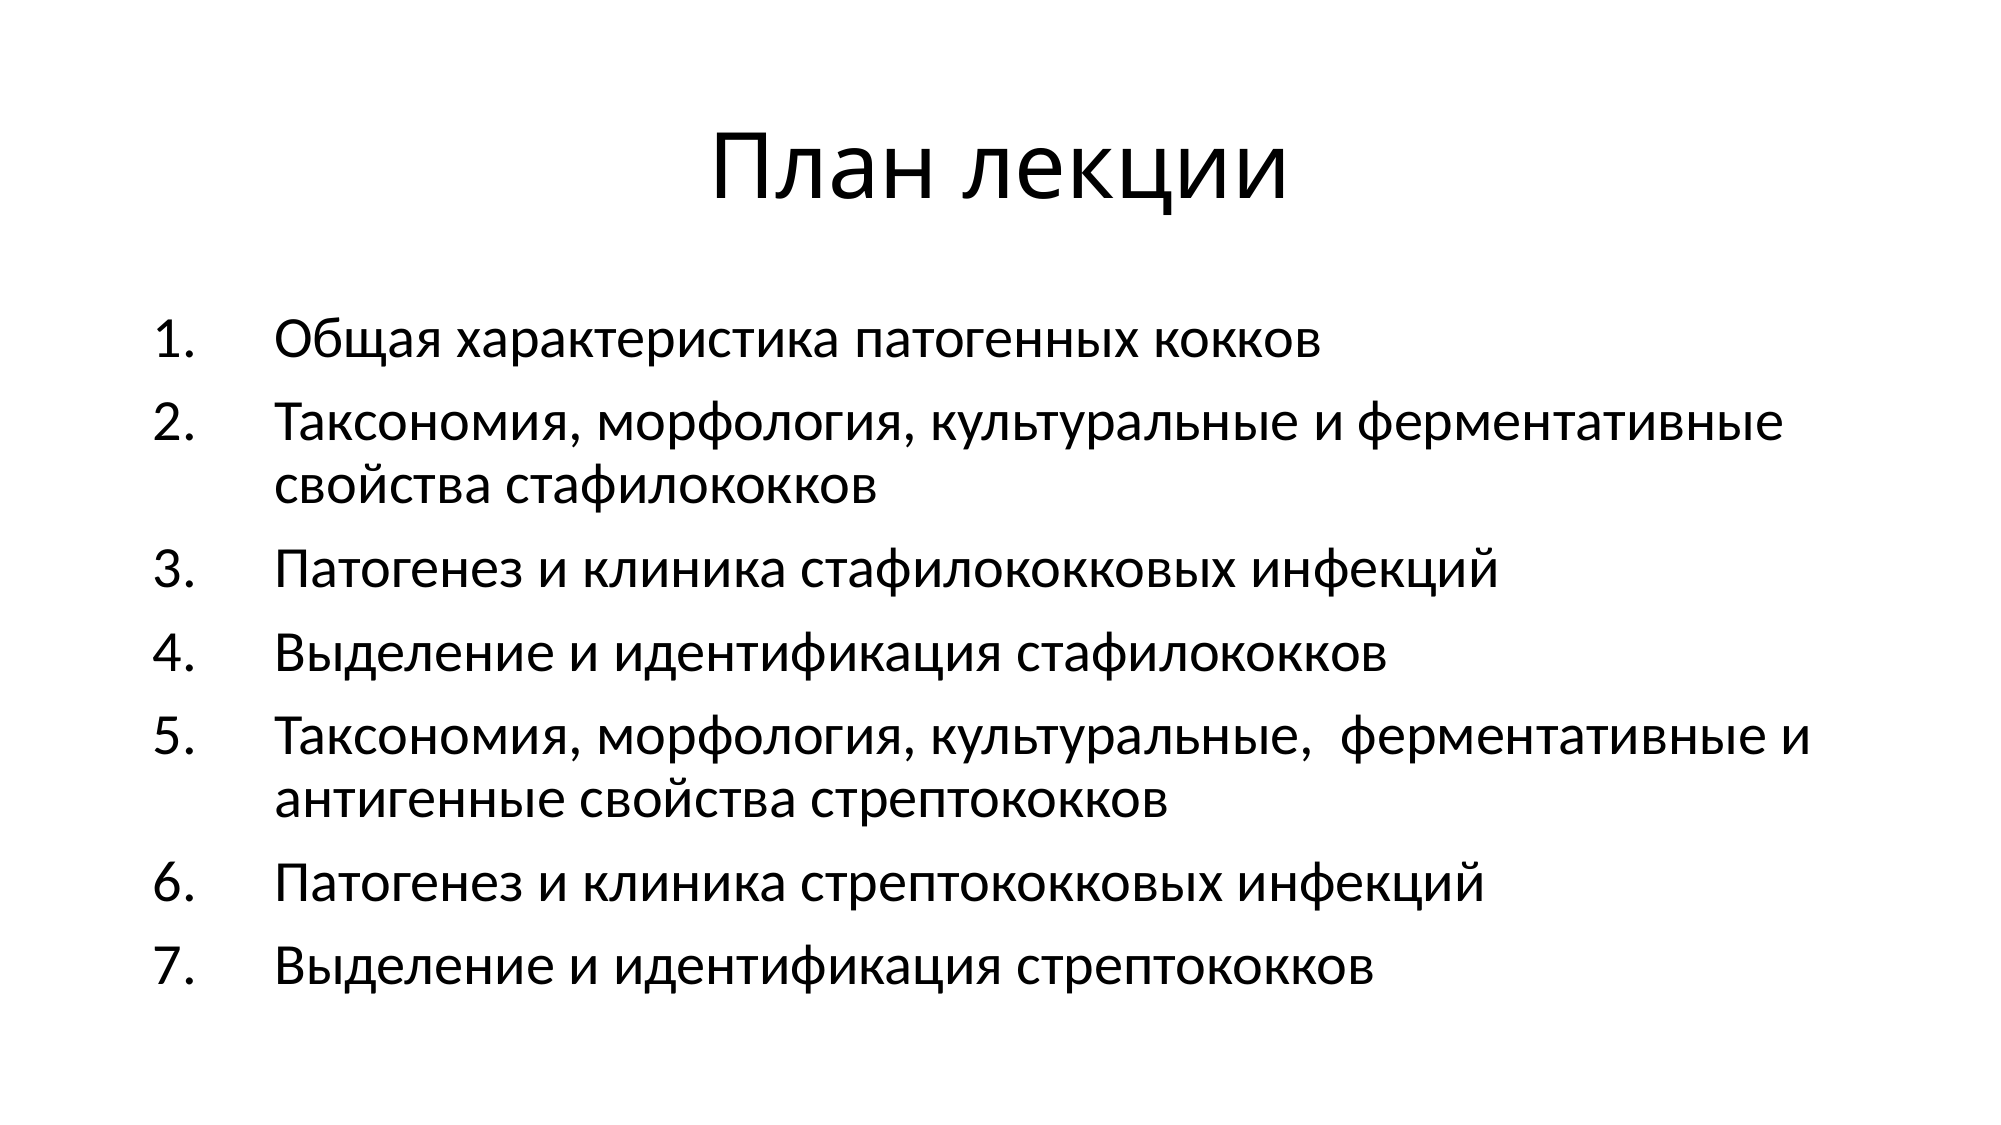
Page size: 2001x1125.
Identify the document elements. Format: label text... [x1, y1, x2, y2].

list Общая характеристика патогенных кокков Таксономия, морфология, культуральные и ферментативные свойства стафилококков Патогенез и клиника стафилококковых инфекций Выделение и идентификация стафилококков Таксономия, морфология, культуральные, ферментативные и антигенные свойства стрептококков Патогенез и клиника стрептококковых инфекций Выделение и идентификация стрептококков [137, 299, 1863, 1014]
title План лекции [137, 59, 1863, 278]
